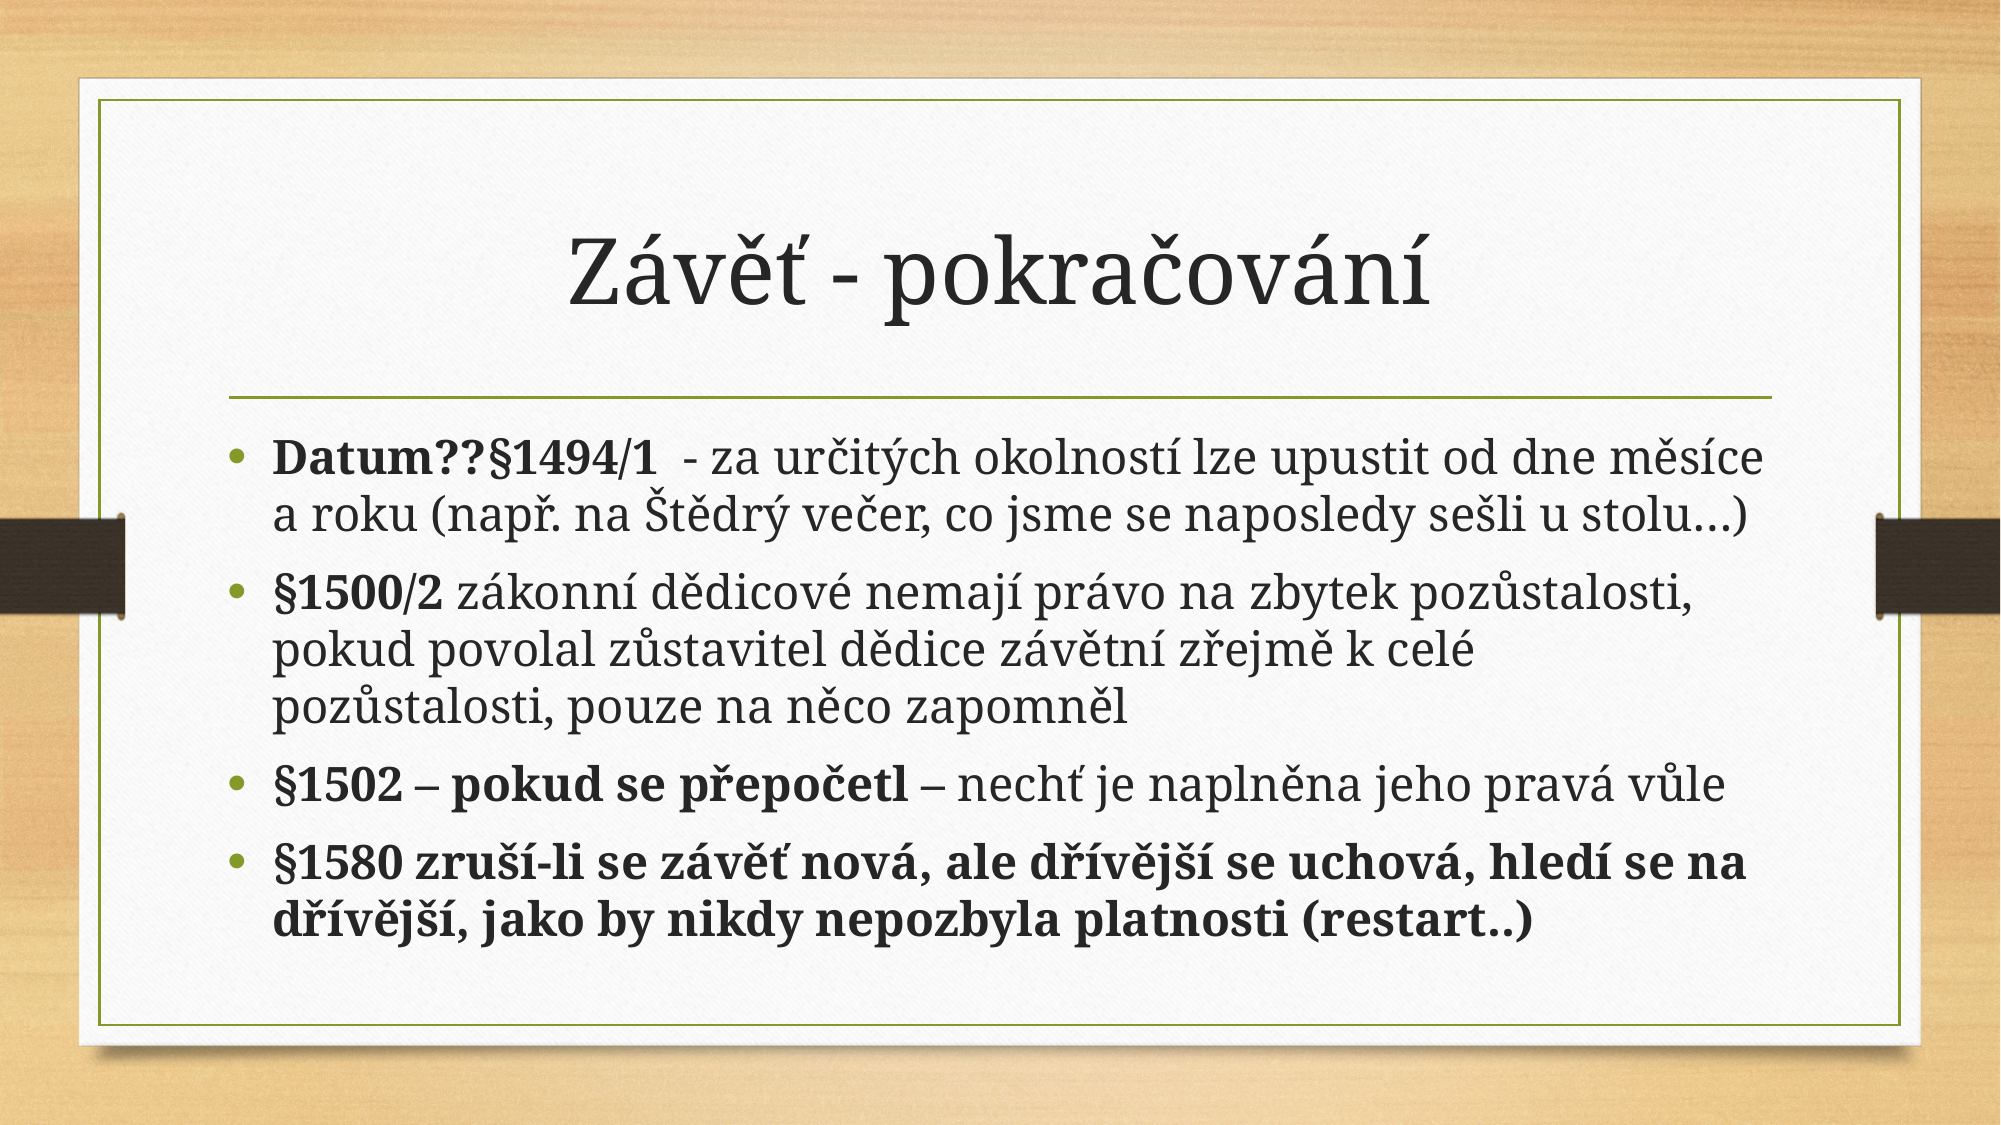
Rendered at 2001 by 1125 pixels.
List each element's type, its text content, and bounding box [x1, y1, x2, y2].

picture [0, 0, 2001, 1125]
list Datum??§1494/1 - za určitých okolností lze upustit od dne měsíce a roku (např. na Štědrý večer, co jsme se naposledy sešli u stolu…) §1500/2 zákonní dědicové nemají právo na zbytek pozůstalosti, pokud povolal zůstavitel dědice závětní zřejmě k celé pozůstalosti, pouze na něco zapomněl §1502 – pokud se přepočetl – nechť je naplněna jeho pravá vůle §1580 zruší-li se závěť nová, ale dřívější se uchová, hledí se na dřívější, jako by nikdy nepozbyla platnosti (restart..) [212, 419, 1788, 964]
title Závěť - pokračování [212, 161, 1788, 375]
